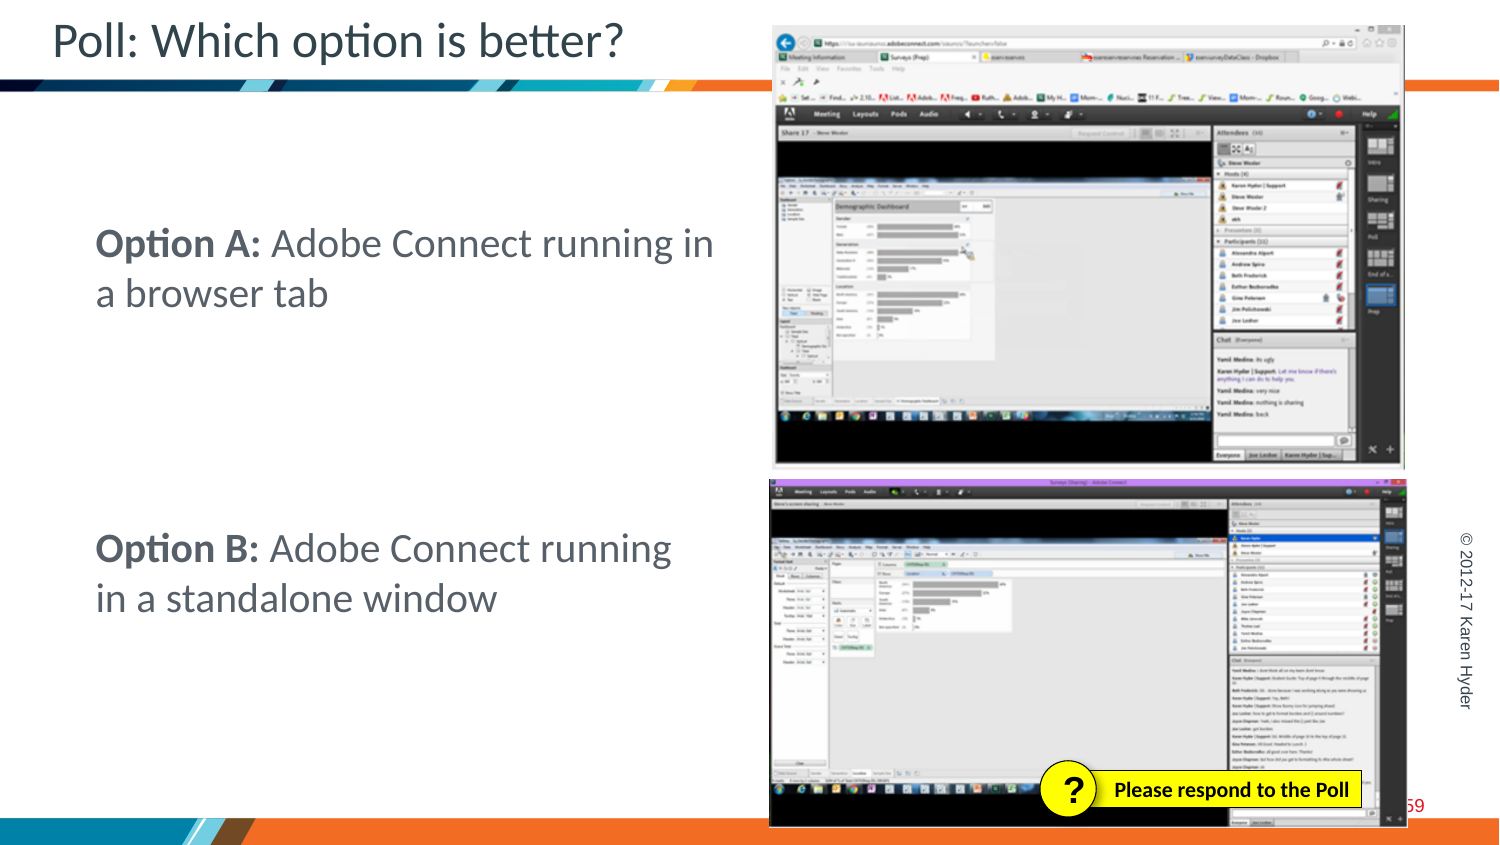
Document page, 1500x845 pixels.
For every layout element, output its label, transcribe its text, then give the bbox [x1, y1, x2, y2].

slide_number 59 [1412, 782, 1425, 828]
list Option B: Adobe Connect running in a standalone window [91, 512, 698, 629]
text_box © 2012-17 Karen Hyder [1453, 323, 1482, 725]
picture [0, 6, 1499, 845]
title Poll: Which option is better? [52, 1, 1405, 73]
list Option A: Adobe Connect running in a browser tab [91, 207, 733, 779]
